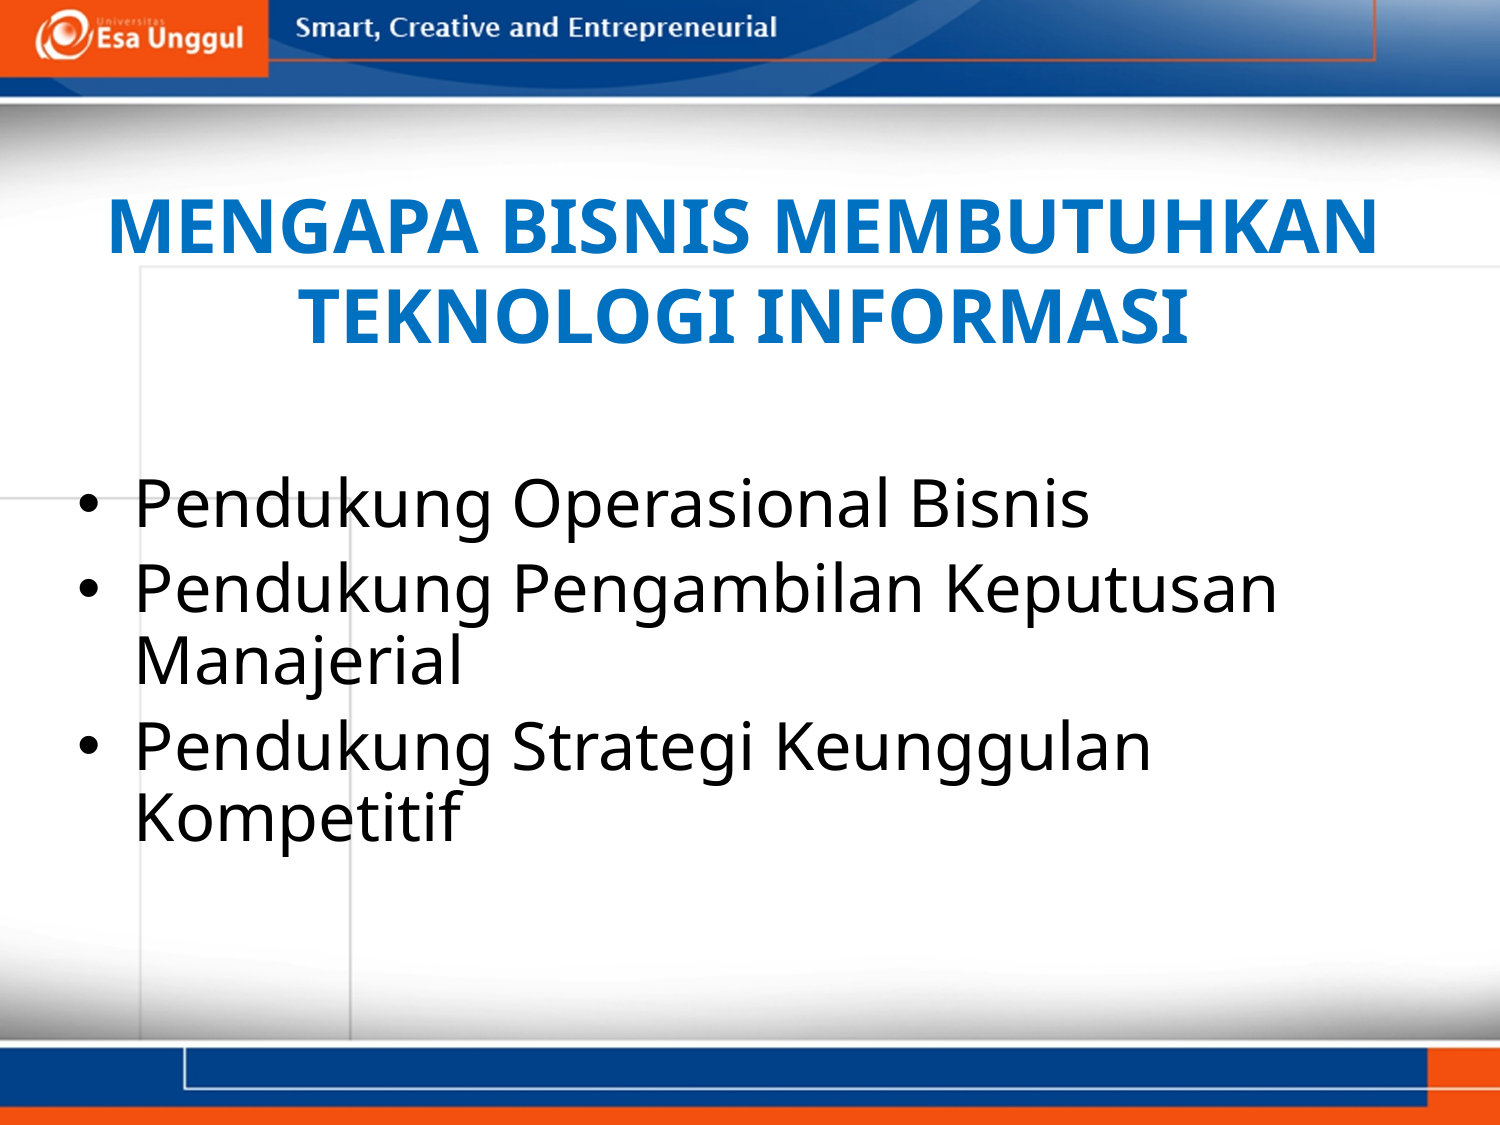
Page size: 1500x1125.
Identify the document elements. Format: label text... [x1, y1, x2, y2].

title MENGAPA BISNIS MEMBUTUHKAN TEKNOLOGI INFORMASI [37, 174, 1450, 363]
picture [0, 0, 1500, 1125]
list Pendukung Operasional Bisnis Pendukung Pengambilan Keputusan Manajerial Pendukung Strategi Keunggulan Kompetitif [62, 462, 1413, 950]
